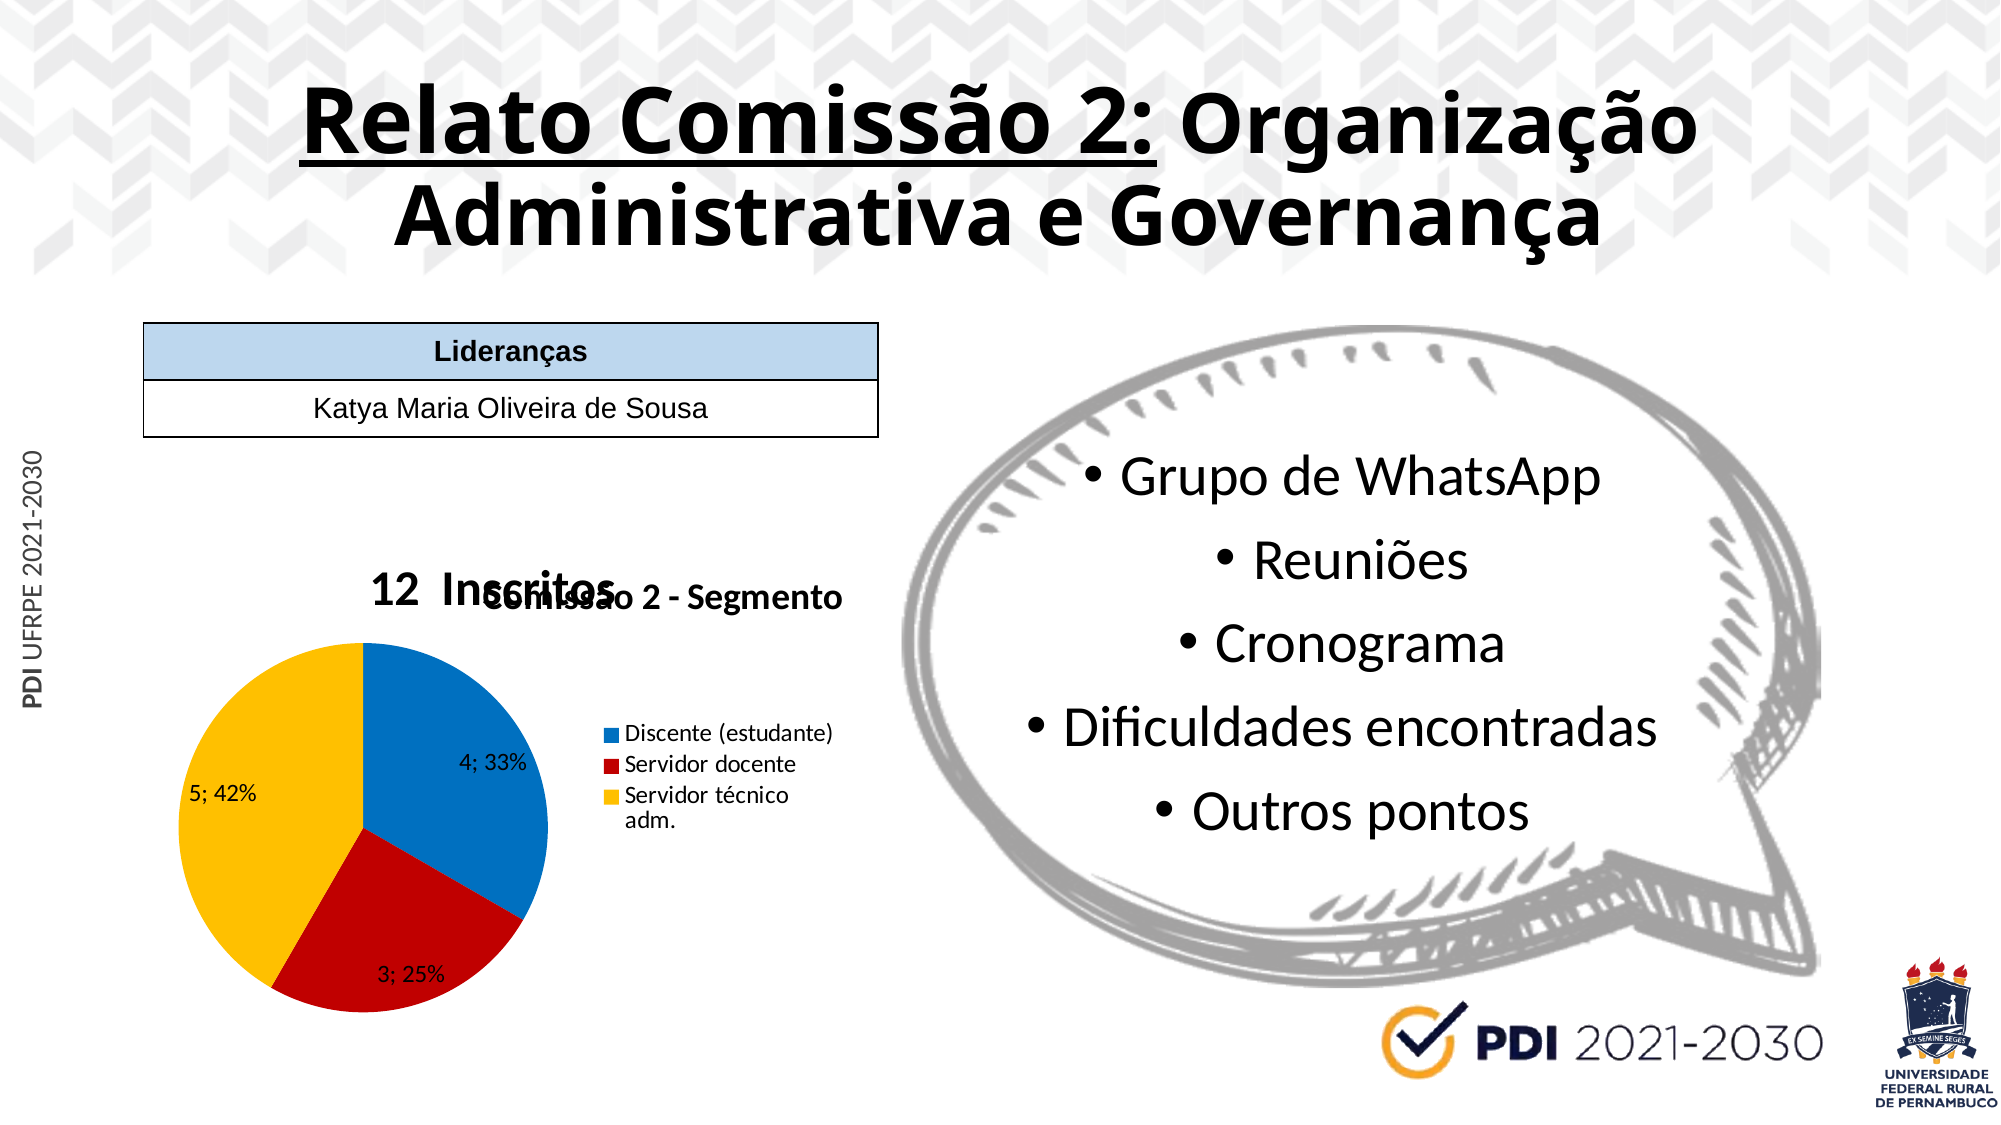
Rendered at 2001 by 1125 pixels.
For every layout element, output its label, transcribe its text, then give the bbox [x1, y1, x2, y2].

text_box PDI UFRPE 2021-2030 [4, 435, 55, 725]
table_cell Katya Maria Oliveira de Sousa [144, 381, 877, 436]
picture [1862, 946, 2000, 1124]
table_header Lideranças [144, 324, 877, 379]
picture [890, 287, 1830, 1082]
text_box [0, 0, 2000, 300]
chart [130, 535, 890, 1023]
